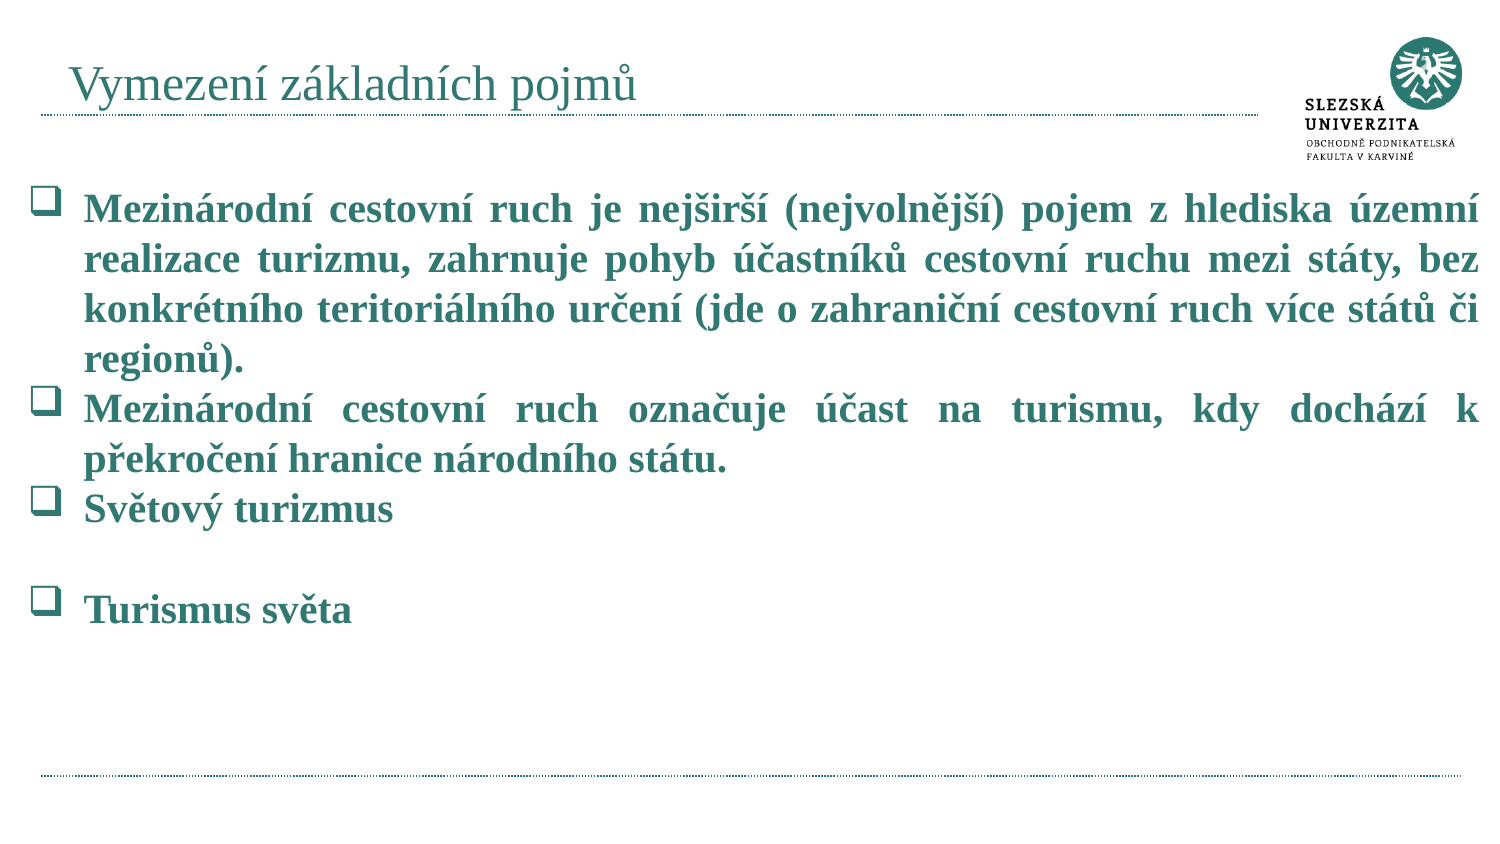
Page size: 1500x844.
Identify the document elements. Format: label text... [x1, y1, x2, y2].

text_box Mezinárodní cestovní ruch je nejširší (nejvolnější) pojem z hlediska územní realizace turizmu, zahrnuje pohyb účastníků cestovní ruchu mezi státy, bez konkrétního teritoriálního určení (jde o zahraniční cestovní ruch více států či regionů). Mezinárodní cestovní ruch označuje účast na turismu, kdy dochází k překročení hranice národního státu. Světový turizmus Turismus světa [12, 173, 1495, 639]
title Vymezení základních pojmů [53, 43, 1318, 127]
picture [1305, 37, 1462, 160]
